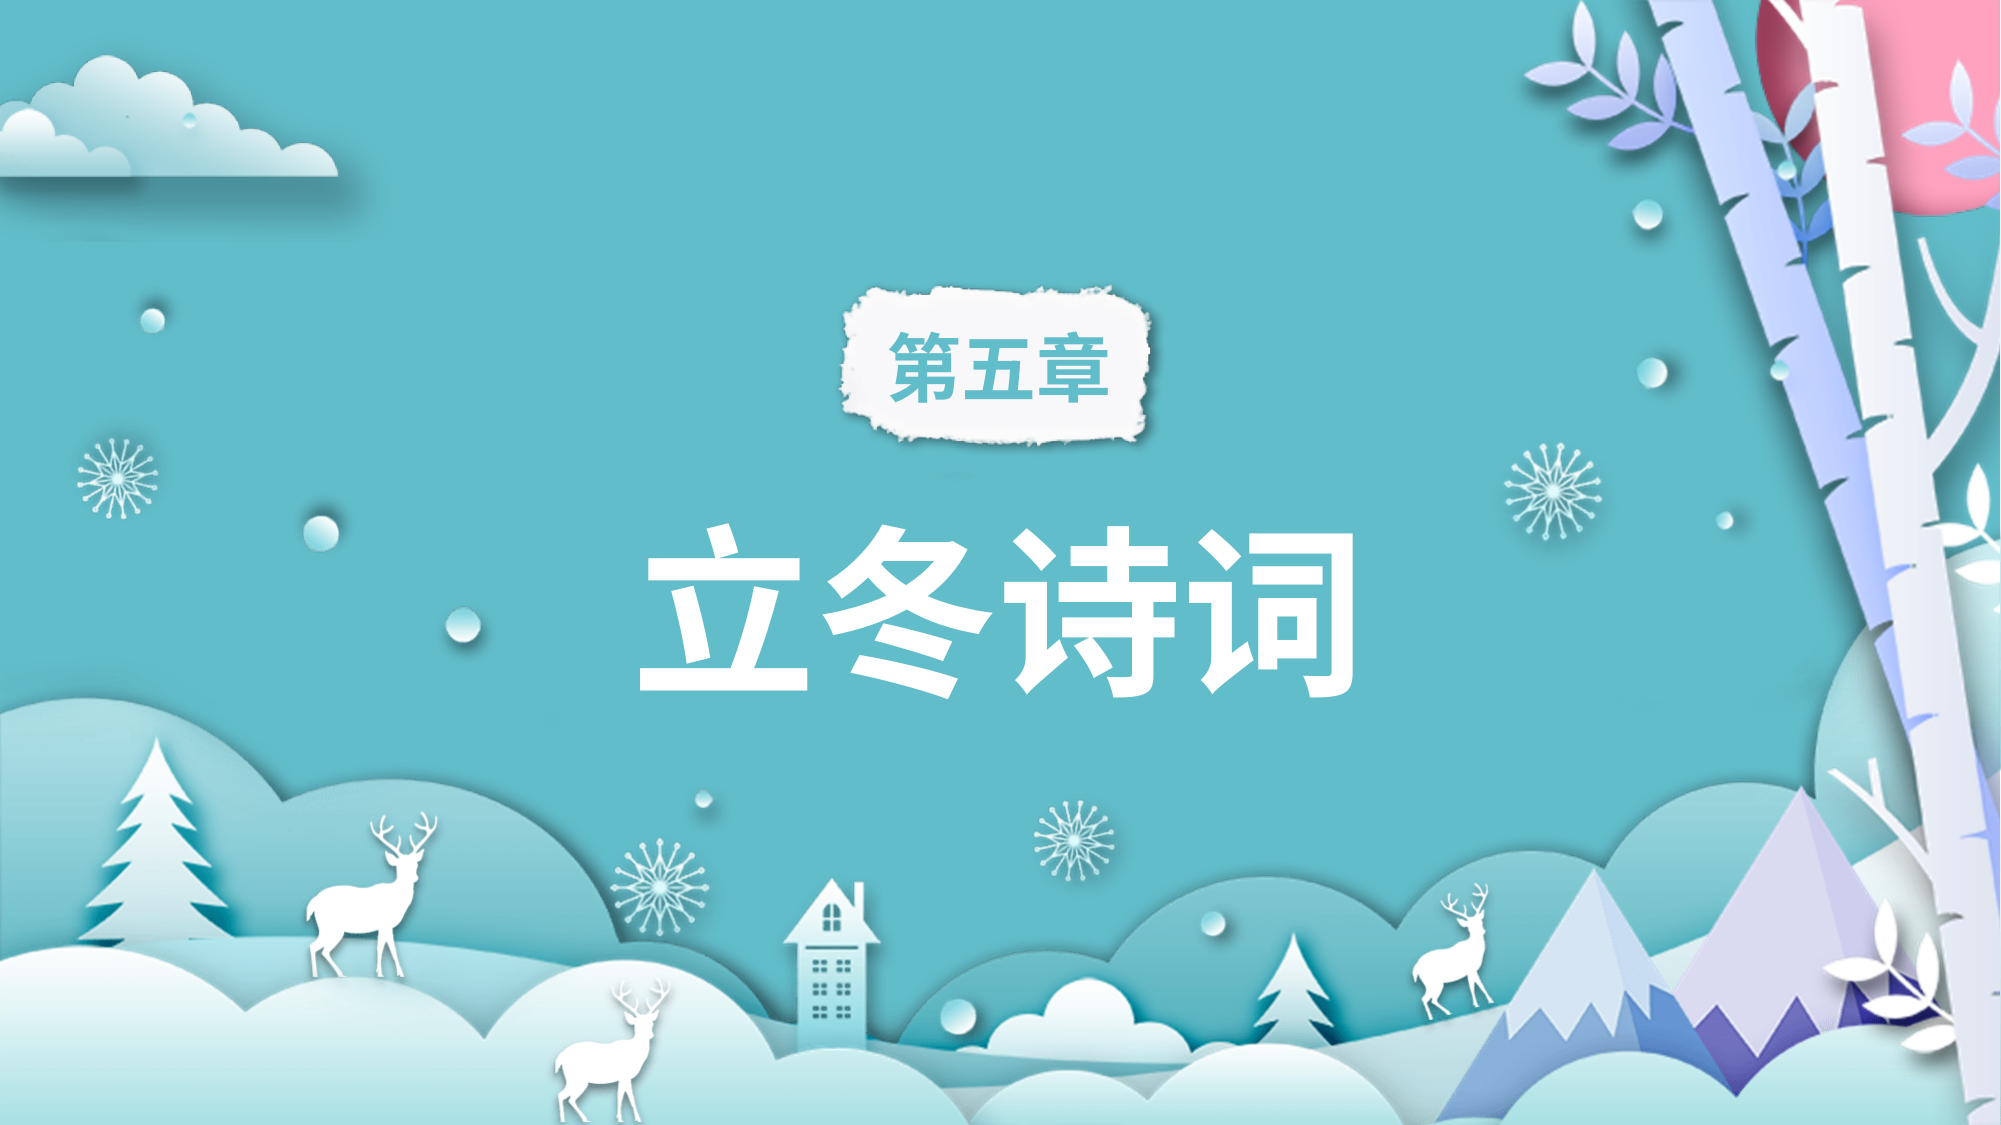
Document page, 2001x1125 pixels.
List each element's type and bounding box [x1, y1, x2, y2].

text_box [800, 233, 1198, 491]
picture [0, 0, 2001, 1125]
